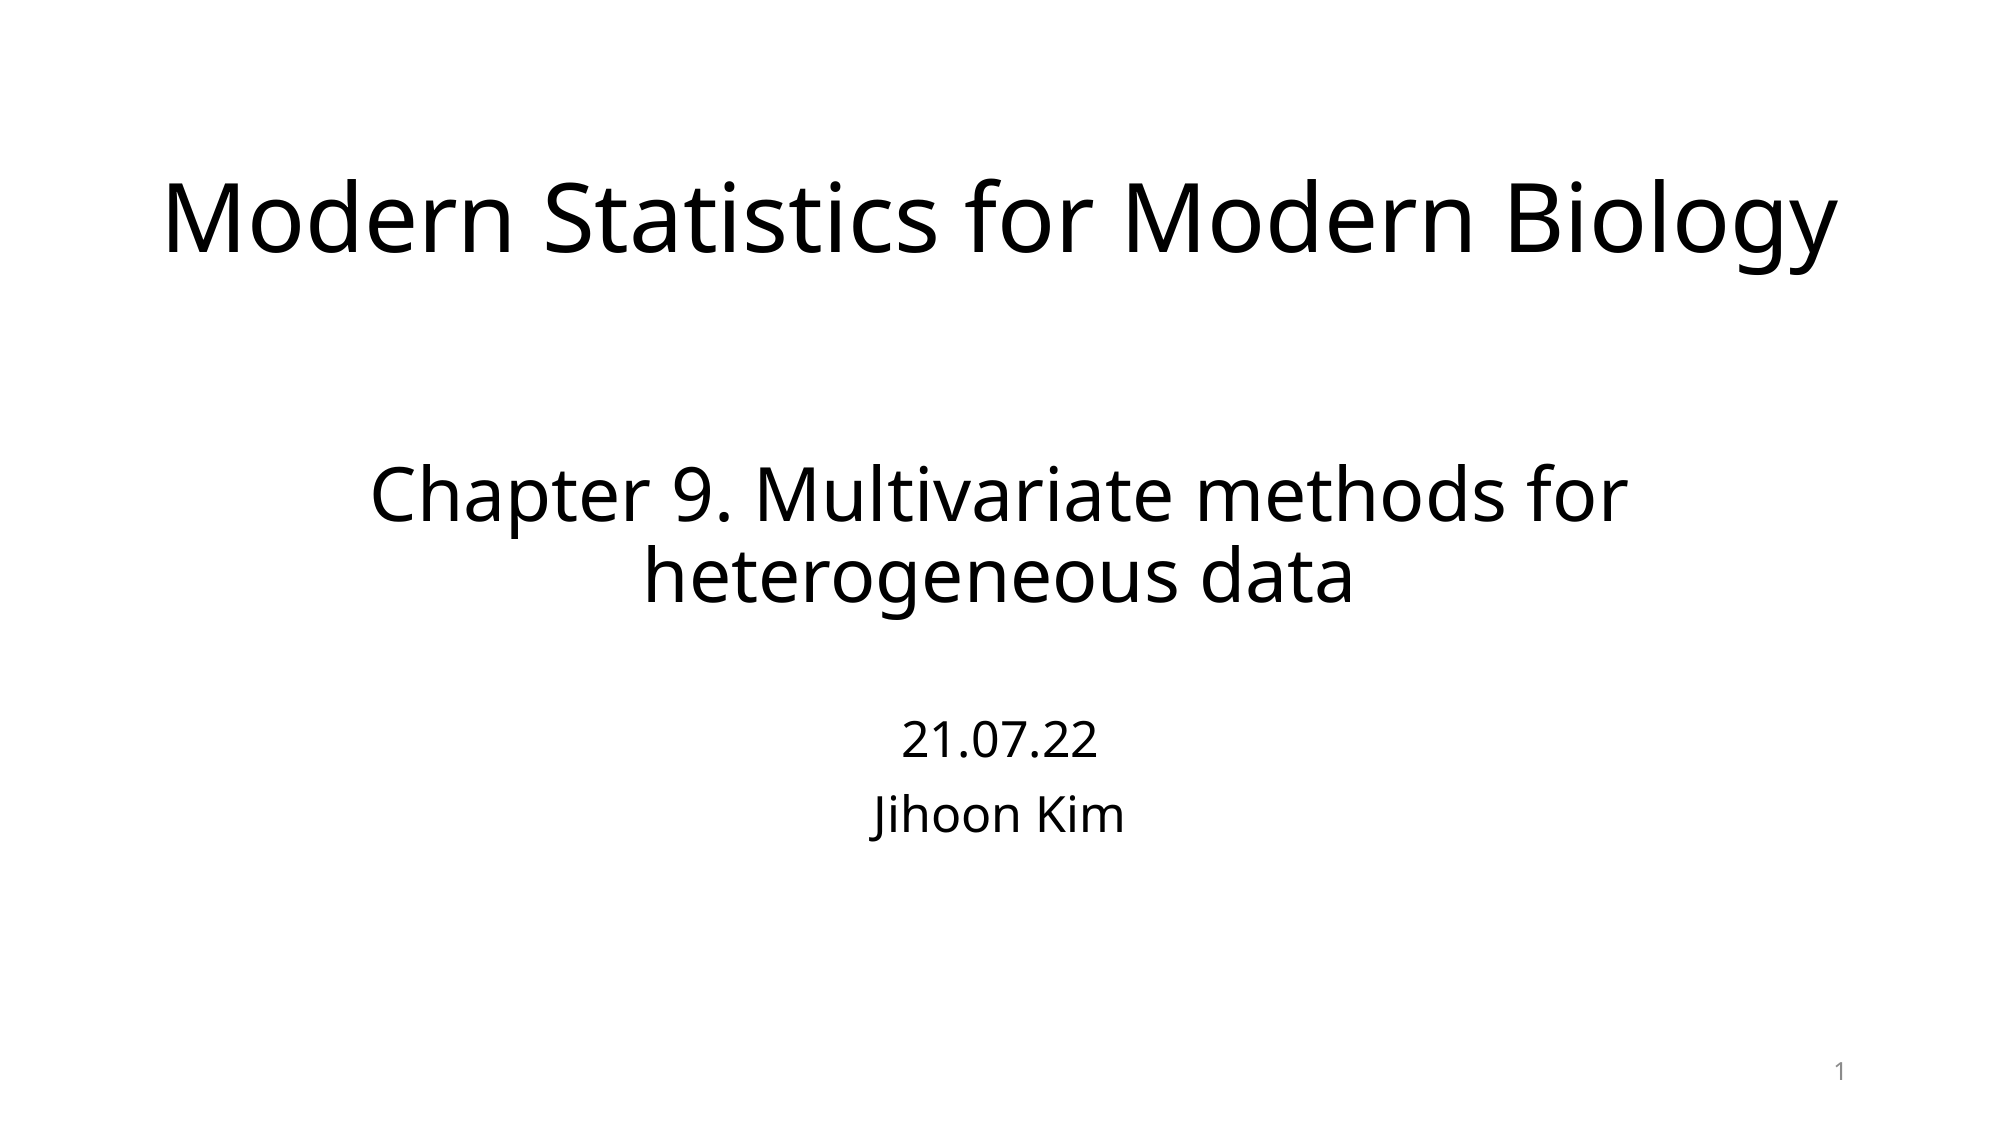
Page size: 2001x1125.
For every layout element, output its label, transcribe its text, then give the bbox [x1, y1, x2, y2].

slide_number 1 [1412, 1042, 1863, 1103]
title Modern Statistics for Modern Biology [115, 162, 1885, 554]
subtitle Chapter 9. Multivariate methods for heterogeneous data 21.07.22 Jihoon Kim [182, 448, 1818, 903]
